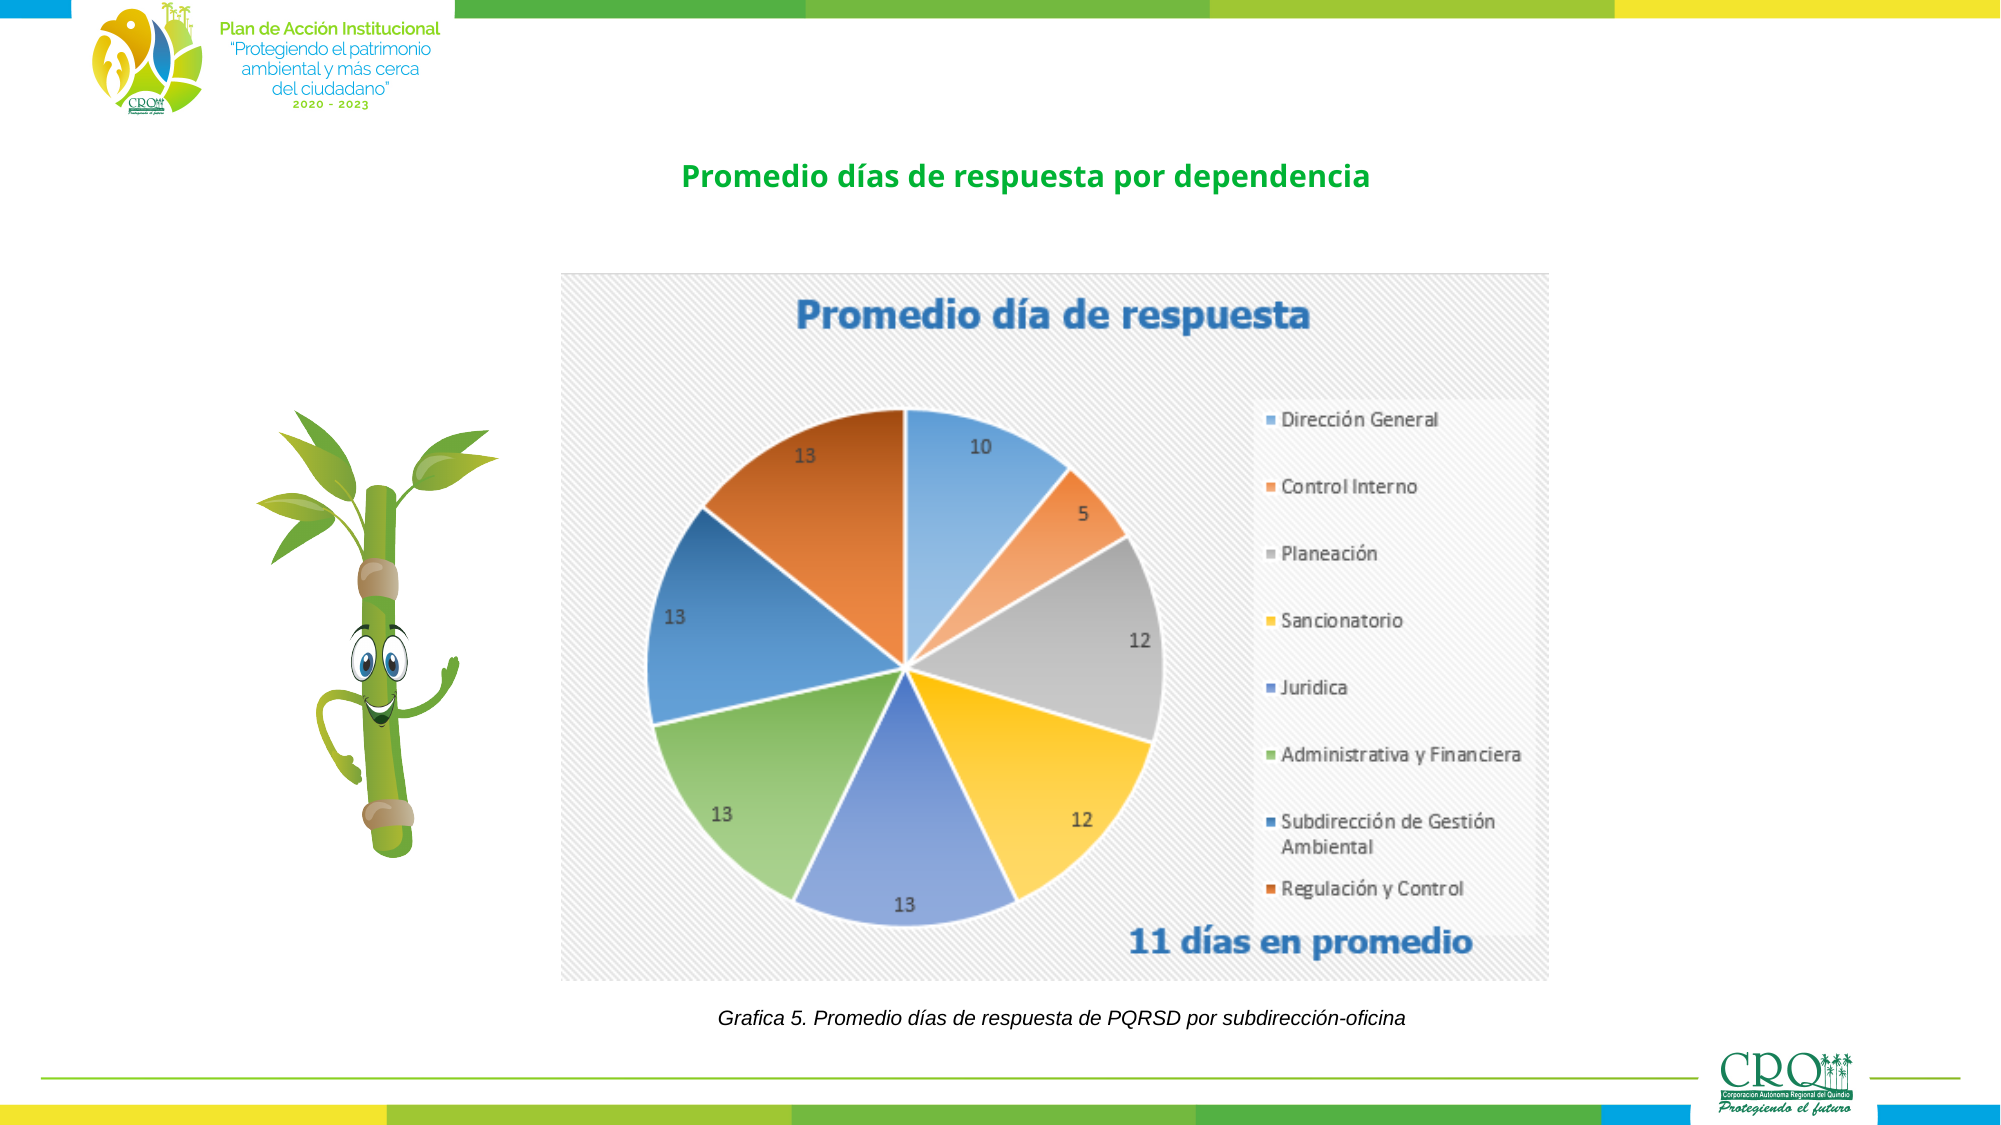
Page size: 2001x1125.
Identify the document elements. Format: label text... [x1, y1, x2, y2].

text_box Grafica 5. Promedio días de respuesta de PQRSD por subdirección-oficina [561, 996, 1562, 1125]
title Promedio días de respuesta por dependencia [74, 71, 1898, 289]
picture [0, 0, 2001, 1125]
